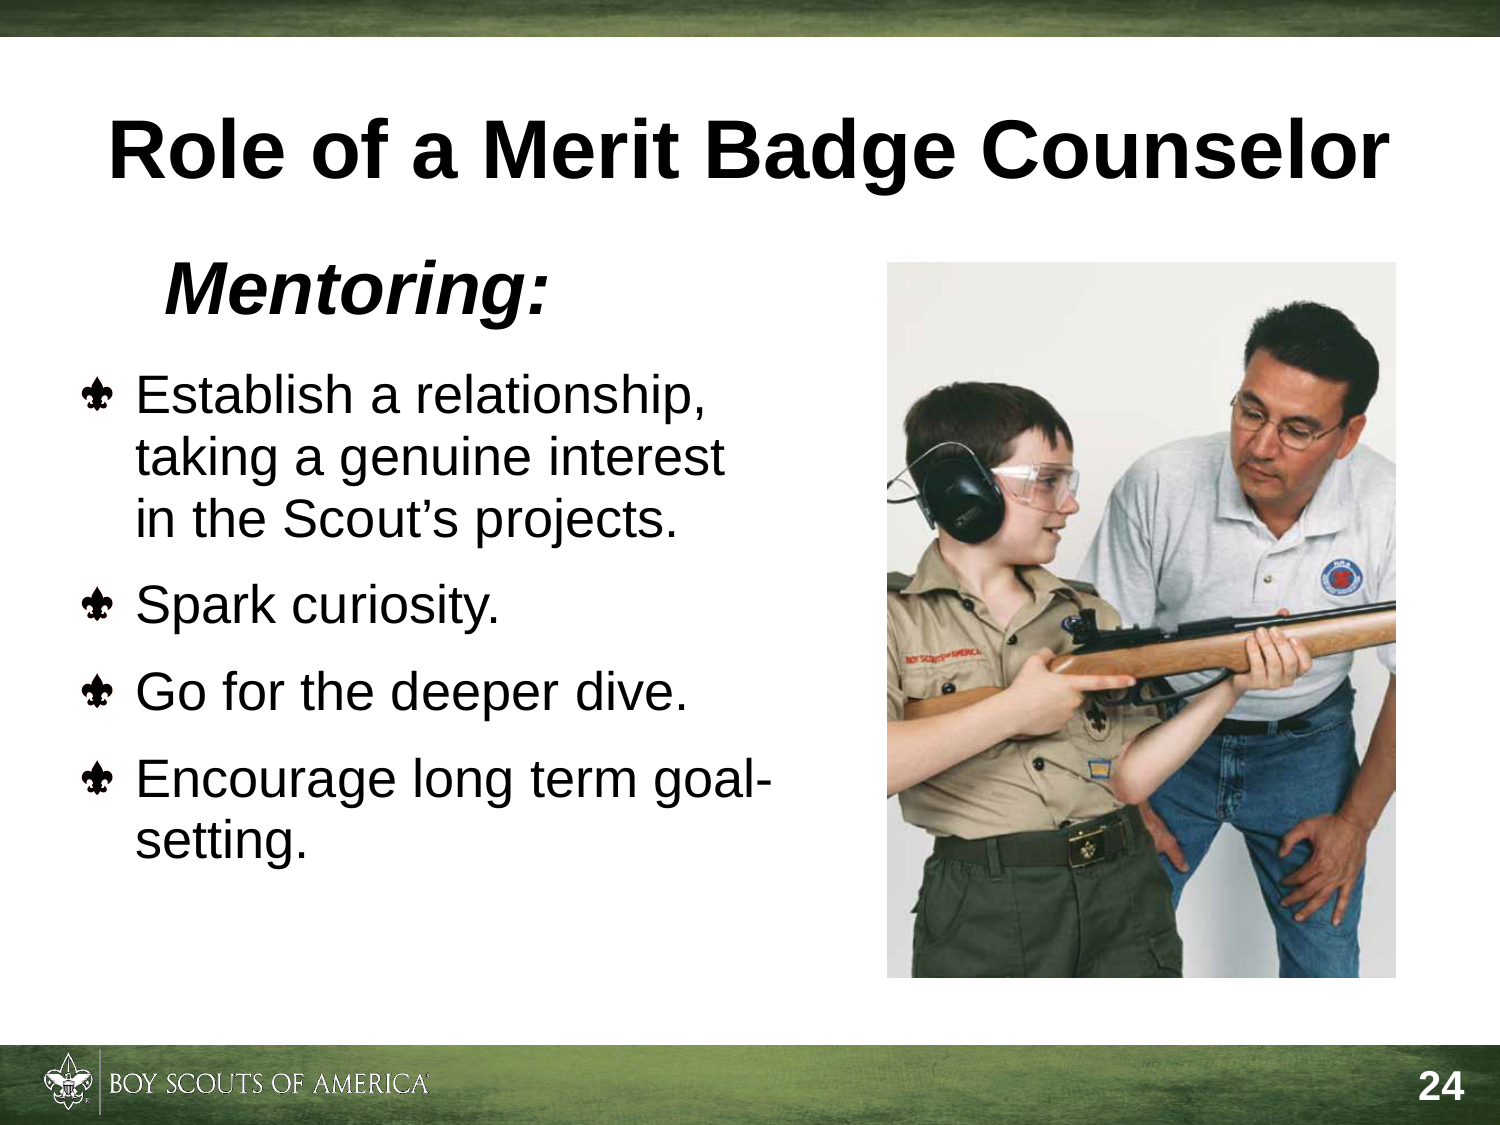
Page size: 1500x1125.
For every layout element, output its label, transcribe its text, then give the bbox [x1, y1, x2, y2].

picture [79, 758, 116, 797]
picture [79, 584, 116, 623]
picture [79, 671, 116, 710]
picture [0, 0, 1500, 37]
text_box Establish a relationship, taking a genuine interest in the Scout’s projects. Spark curiosity. Go for the deeper dive. Encourage long term goal-setting. [64, 356, 882, 879]
picture [0, 1045, 1500, 1125]
text_box Role of a Merit Badge Counselor Mentoring: [0, 37, 1500, 338]
picture [887, 262, 1396, 979]
picture [79, 374, 116, 413]
